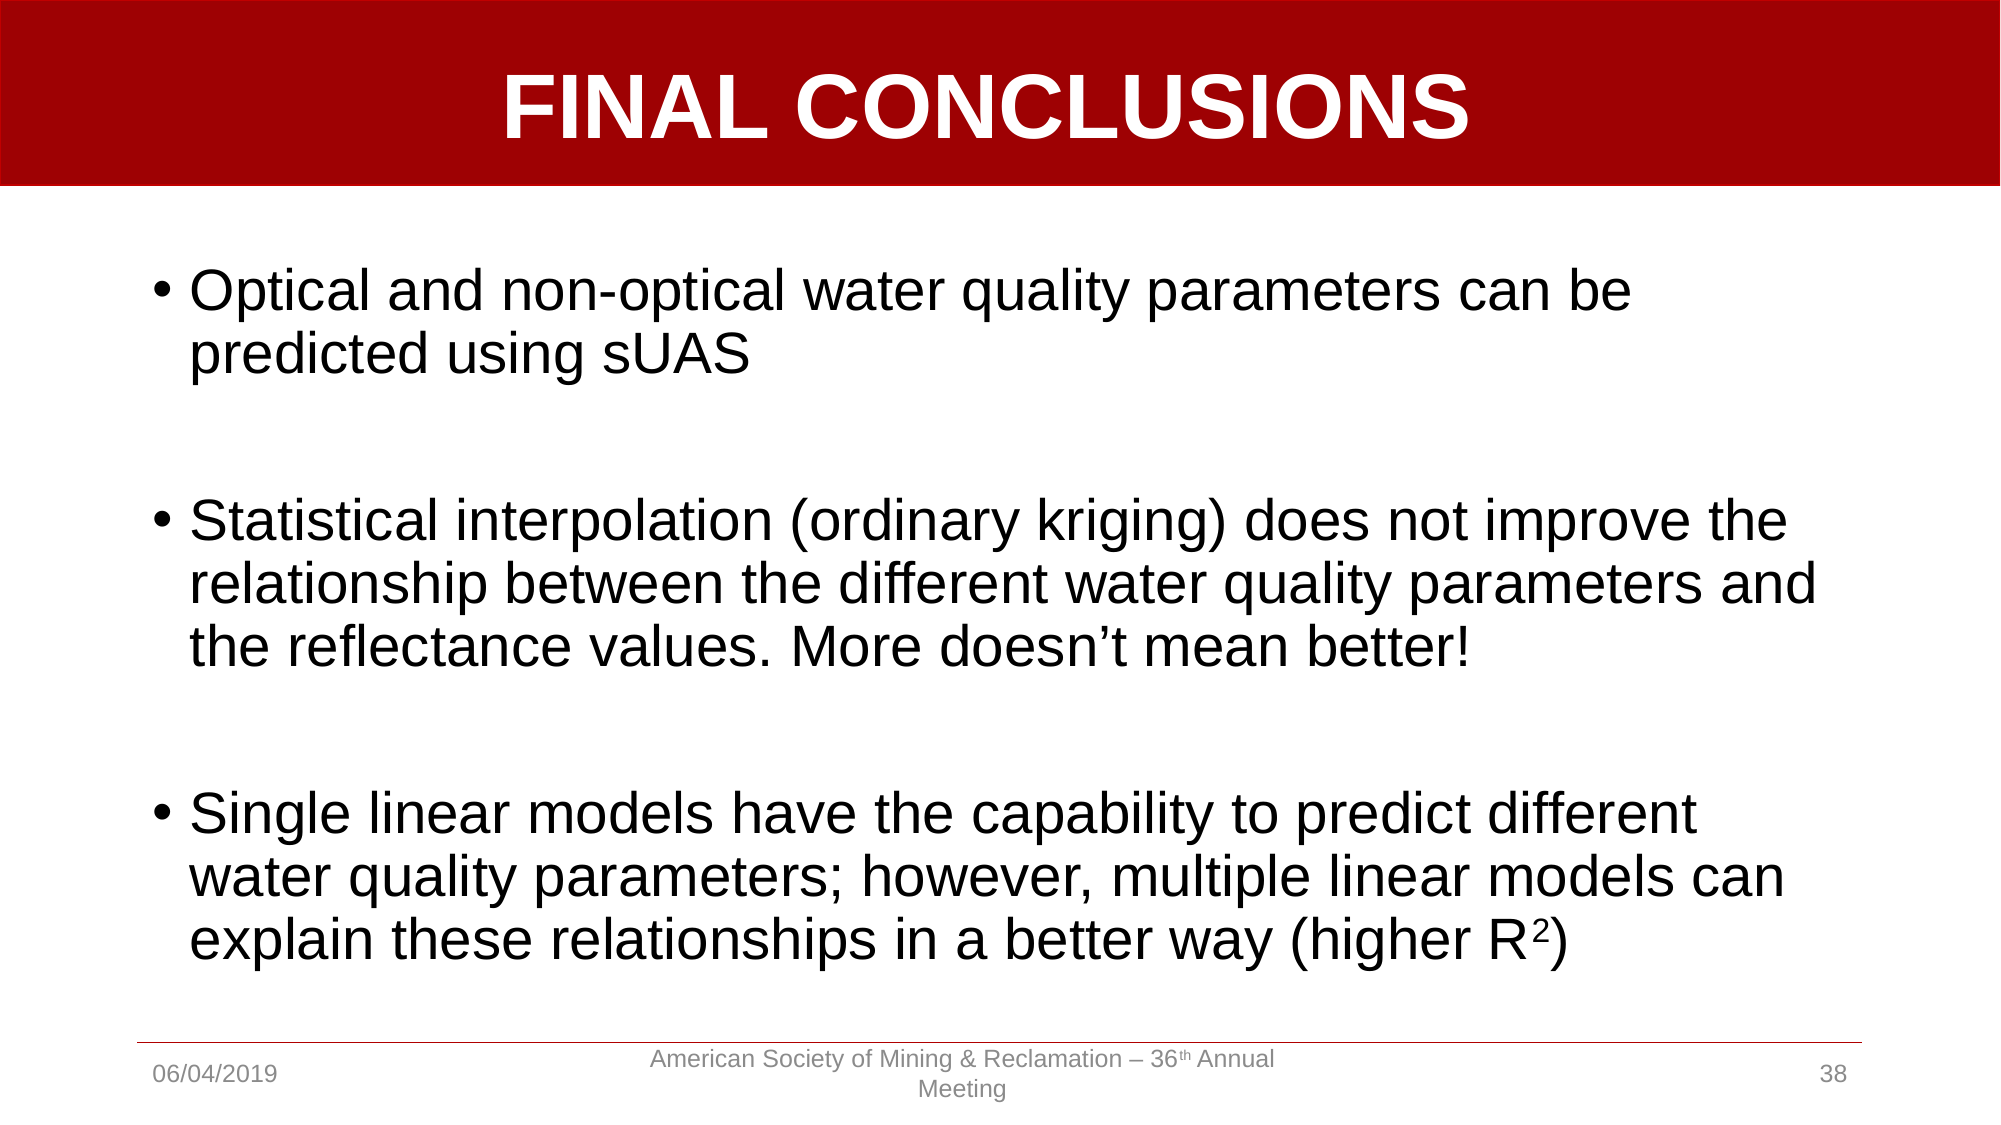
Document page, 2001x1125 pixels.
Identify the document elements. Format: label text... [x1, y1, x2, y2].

slide_number 38 [1412, 1042, 1863, 1103]
title FINAL CONCLUSIONS [137, 0, 1863, 218]
footer American Society of Mining & Reclamation – 36th Annual Meeting [587, 1042, 1338, 1103]
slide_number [137, 1042, 587, 1103]
list Optical and non-optical water quality parameters can be predicted using sUAS Statistical interpolation (ordinary kriging) does not improve the relationship between the different water quality parameters and the reflectance values. More doesn’t mean better! Single linear models have the capability to predict different water quality parameters; however, multiple linear models can explain these relationships in a better way (higher R2) [137, 252, 1863, 1014]
